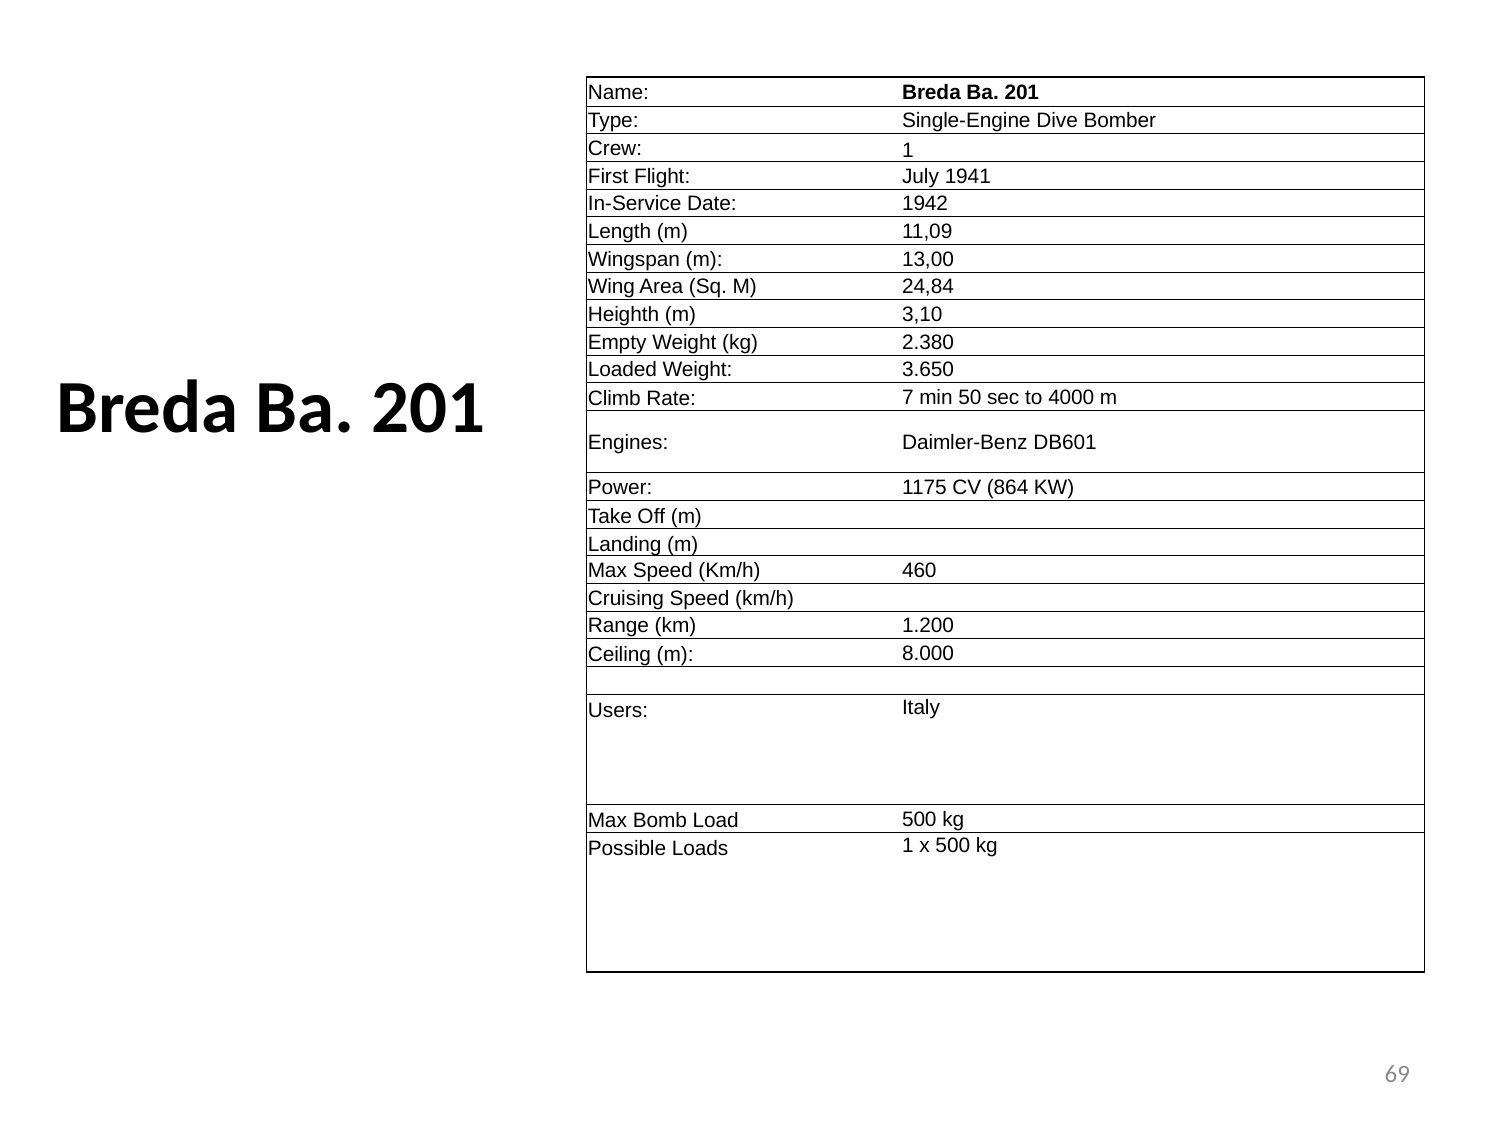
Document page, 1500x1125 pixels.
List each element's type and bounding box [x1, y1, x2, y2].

table_cell [587, 584, 1424, 611]
table_cell [587, 300, 1424, 327]
table_cell [587, 162, 1424, 189]
table_cell [587, 639, 1424, 666]
table_cell [587, 134, 1424, 161]
table_cell [587, 107, 1424, 133]
table_cell [587, 695, 1424, 804]
table_cell [587, 612, 1424, 638]
table_cell [587, 473, 1424, 500]
table_cell [587, 556, 1424, 583]
table_header [587, 78, 1424, 106]
table_cell [587, 217, 1424, 244]
table_cell [587, 383, 1424, 410]
table_cell [587, 411, 1424, 472]
table_cell [587, 529, 1424, 555]
table_cell [587, 328, 1424, 355]
table_cell [587, 245, 1424, 272]
title [41, 267, 571, 539]
table_cell [587, 190, 1424, 216]
table_cell [587, 501, 1424, 528]
table_cell [587, 805, 1424, 832]
slide_number [1074, 1042, 1425, 1103]
table_cell [587, 273, 1424, 299]
table_cell [587, 833, 1424, 971]
table_cell [587, 356, 1424, 382]
table_cell [587, 667, 1424, 694]
